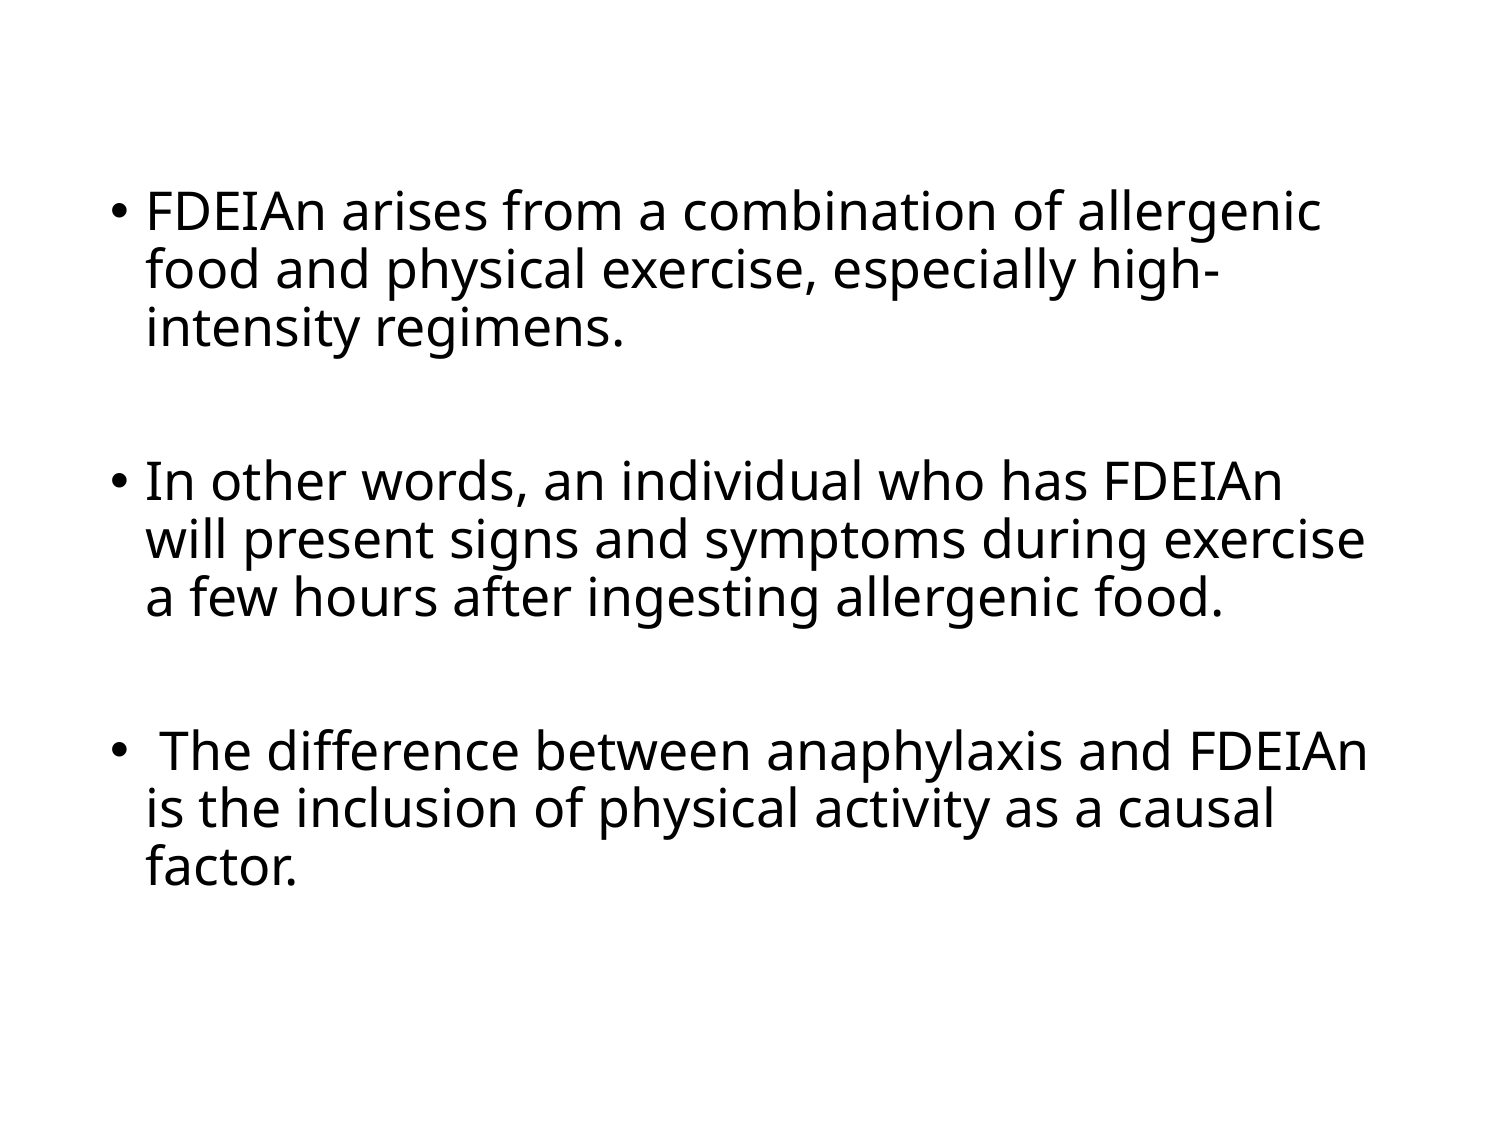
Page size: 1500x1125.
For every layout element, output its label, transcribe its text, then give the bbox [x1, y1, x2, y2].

list FDEIAn arises from a combination of allergenic food and physical exercise, especially high-intensity regimens. In other words, an individual who has FDEIAn will present signs and symptoms during exercise a few hours after ingesting allergenic food. The difference between anaphylaxis and FDEIAn is the inclusion of physical activity as a causal factor. [95, 177, 1390, 958]
